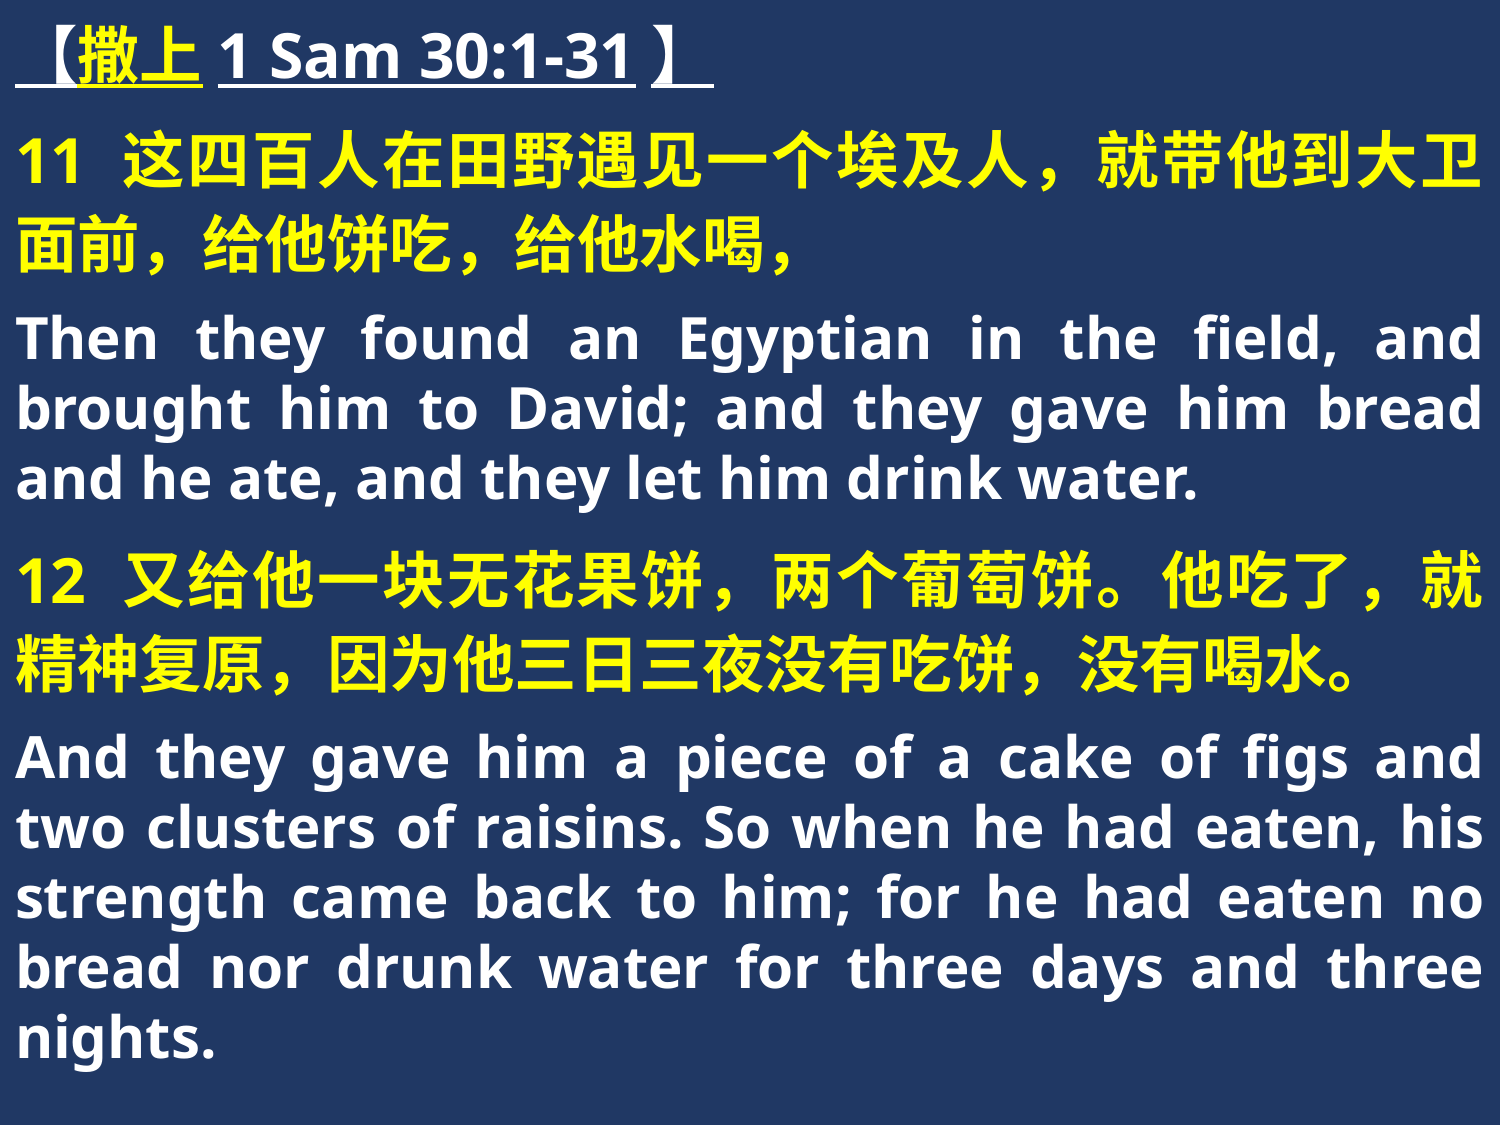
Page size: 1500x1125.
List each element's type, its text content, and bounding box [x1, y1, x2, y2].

list 【撒上1 Sam 30:1-31】 11 这四百人在田野遇见一个埃及人，就带他到大卫面前，给他饼吃，给他水喝， Then they found an Egyptian in the field, and brought him to David; and they gave him bread and he ate, and they let him drink water. 12 又给他一块无花果饼，两个葡萄饼。他吃了，就精神复原，因为他三日三夜没有吃饼，没有喝水。 And they gave him a piece of a cake of figs and two clusters of raisins. So when he had eaten, his strength came back to him; for he had eaten no bread nor drunk water for three days and three nights. [0, 0, 1500, 1125]
